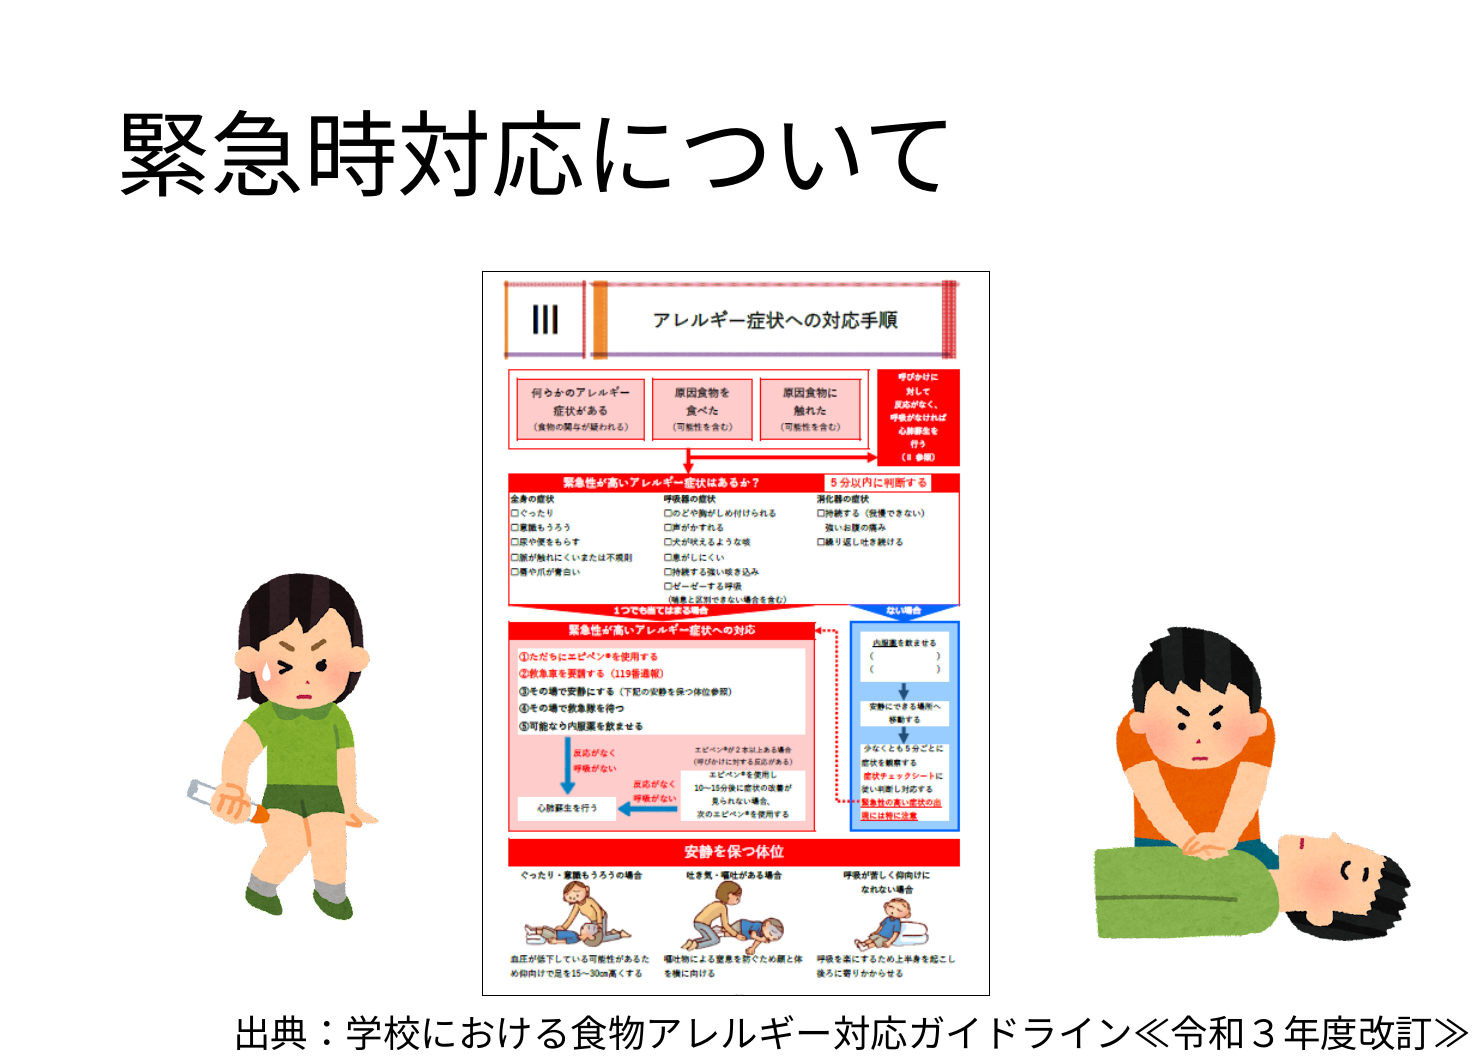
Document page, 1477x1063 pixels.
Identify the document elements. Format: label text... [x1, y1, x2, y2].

picture [147, 566, 432, 924]
picture [1080, 614, 1423, 956]
text_box 出典：学校における食物アレルギー対応ガイドライン≪令和３年度改訂≫ [218, 1002, 1477, 1063]
title 緊急時対応について [101, 56, 1375, 262]
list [482, 271, 990, 996]
